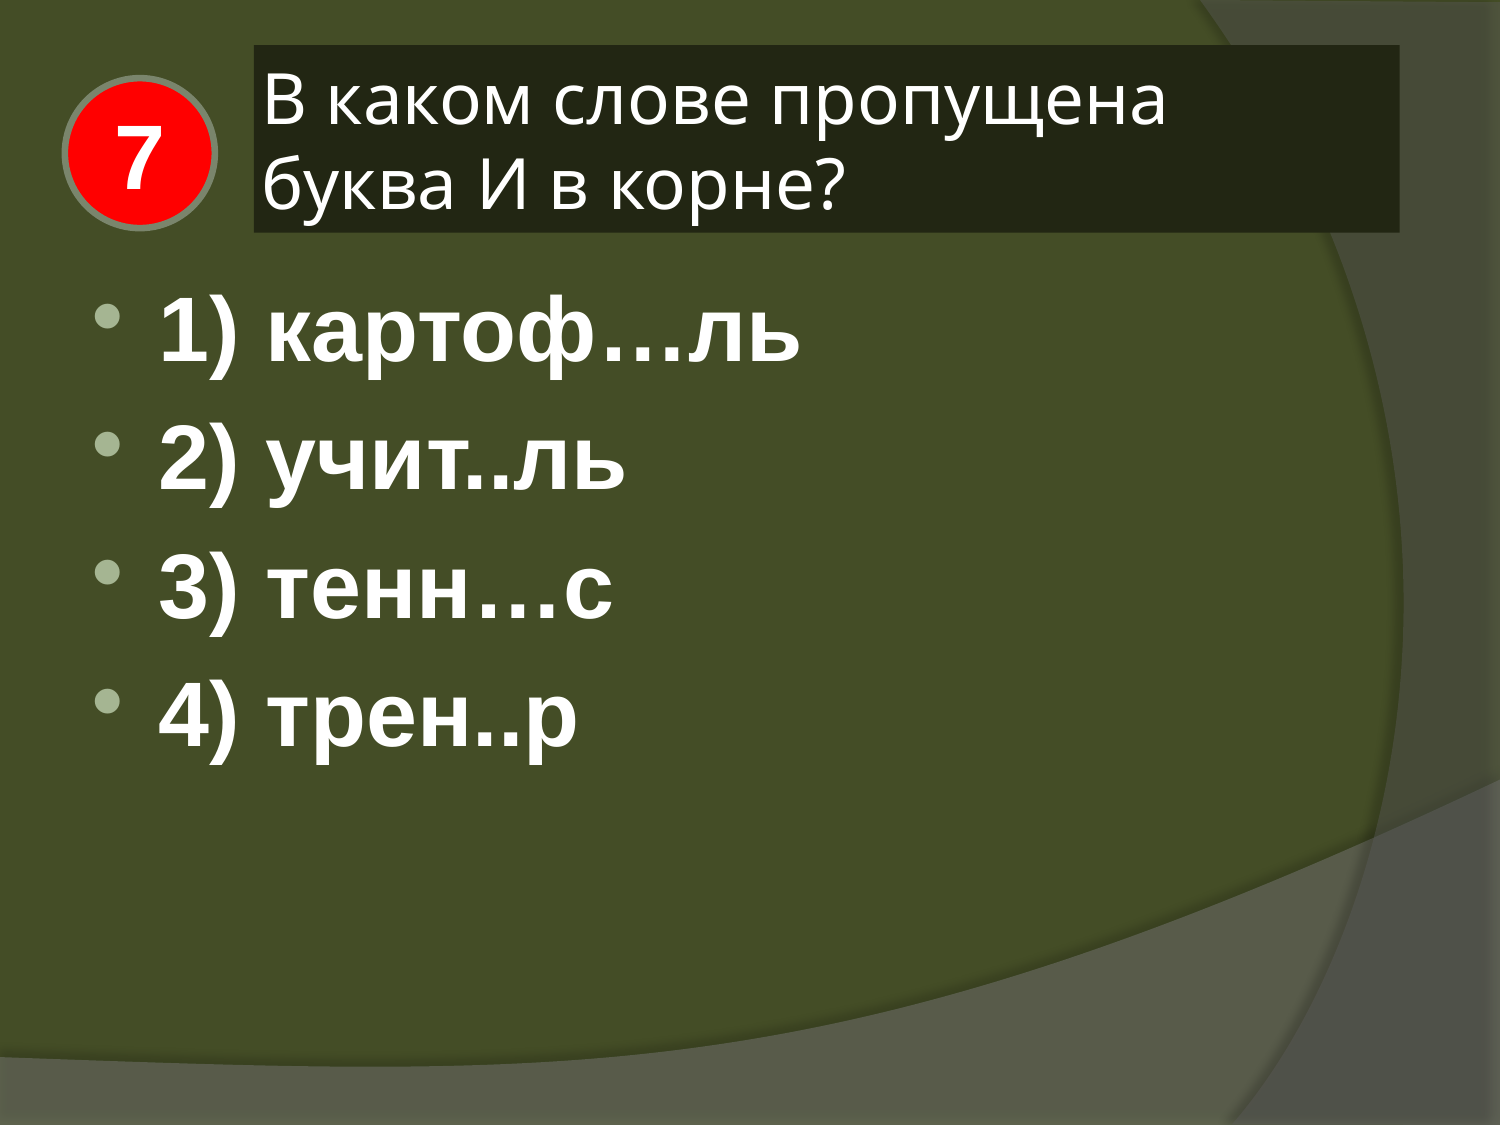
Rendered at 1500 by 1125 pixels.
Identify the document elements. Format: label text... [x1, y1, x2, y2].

title В каком слове пропущена буква И в корне? [253, 45, 1400, 233]
text_box 7 [61, 74, 219, 232]
list 1) картоф…ль 2) учит..ль 3) тенн…с 4) трен..р [75, 262, 1300, 1005]
